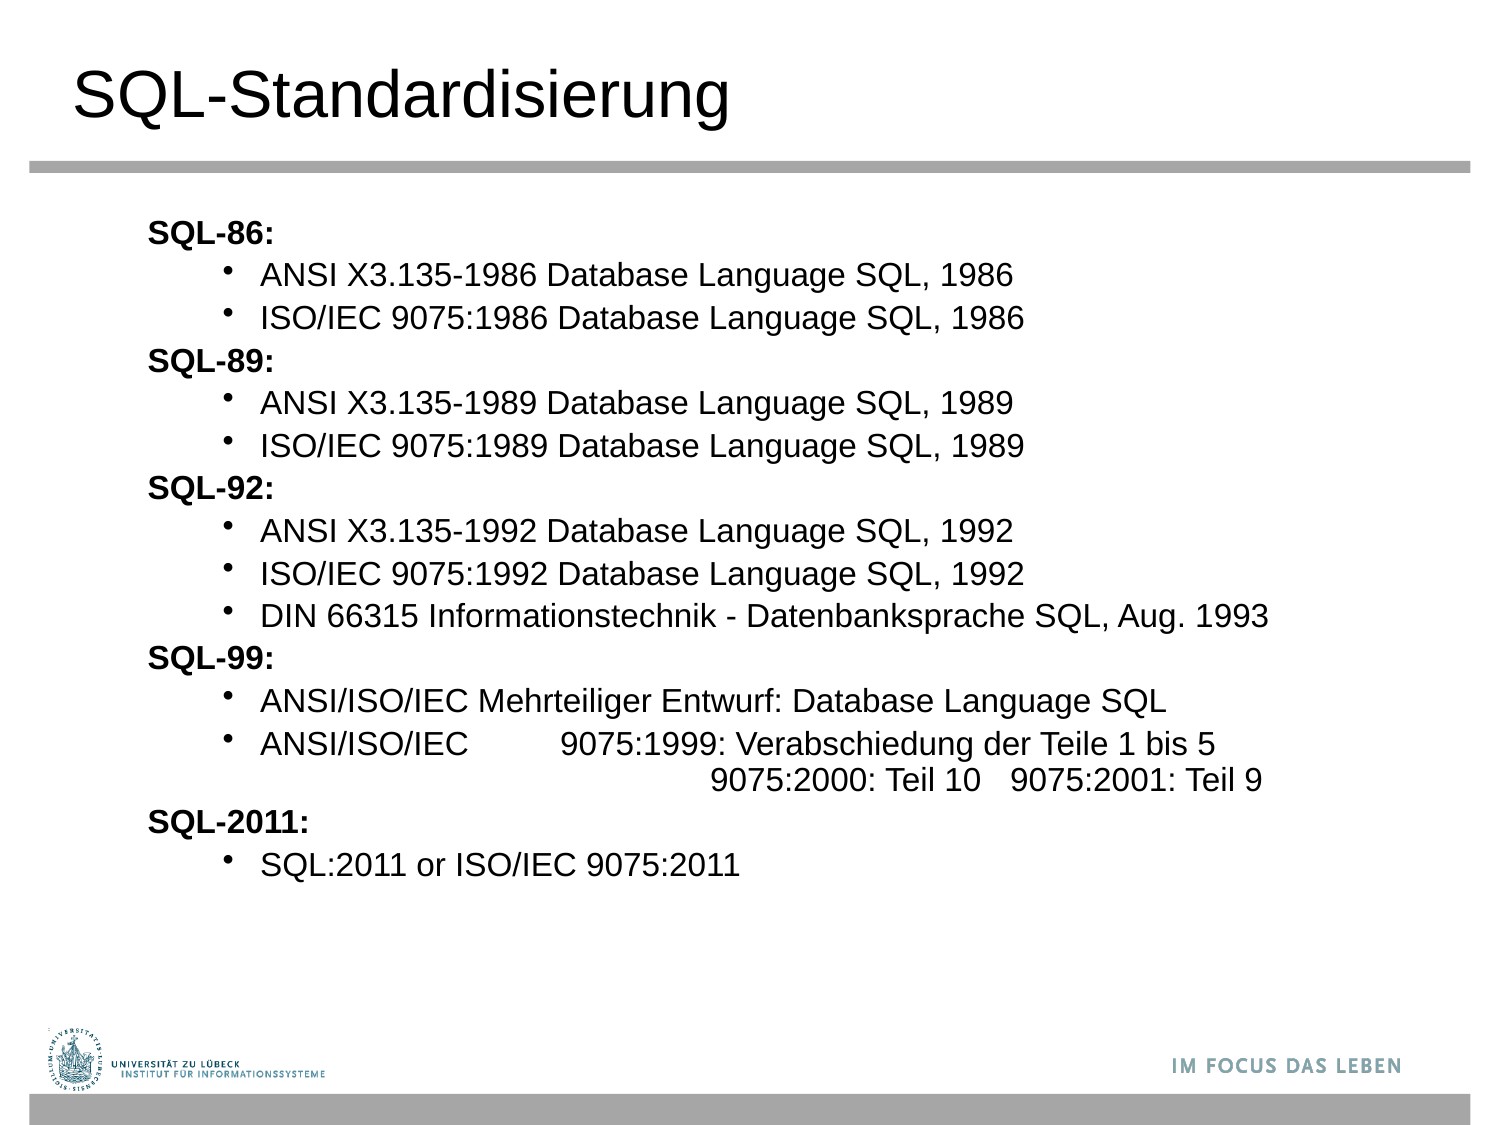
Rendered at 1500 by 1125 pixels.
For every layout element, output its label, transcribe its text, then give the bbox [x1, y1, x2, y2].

title SQL-Standardisierung [57, 43, 1443, 126]
picture [1173, 1058, 1400, 1073]
list SQL-86: ANSI X3.135-1986 Database Language SQL, 1986 ISO/IEC 9075:1986 Database Language SQL, 1986 SQL-89: ANSI X3.135-1989 Database Language SQL, 1989 ISO/IEC 9075:1989 Database Language SQL, 1989 SQL-92: ANSI X3.135-1992 Database Language SQL, 1992 ISO/IEC 9075:1992 Database Language SQL, 1992 DIN 66315 Informationstechnik - Datenbanksprache SQL, Aug. 1993 SQL-99: ANSI/ISO/IEC Mehrteiliger Entwurf: Database Language SQL ANSI/ISO/IEC 9075:1999: Verabschiedung der Teile 1 bis 5 9075:2000: Teil 10 9075:2001: Teil 9 SQL-2011: SQL:2011 or ISO/IEC 9075:2011 [57, 208, 1443, 1000]
